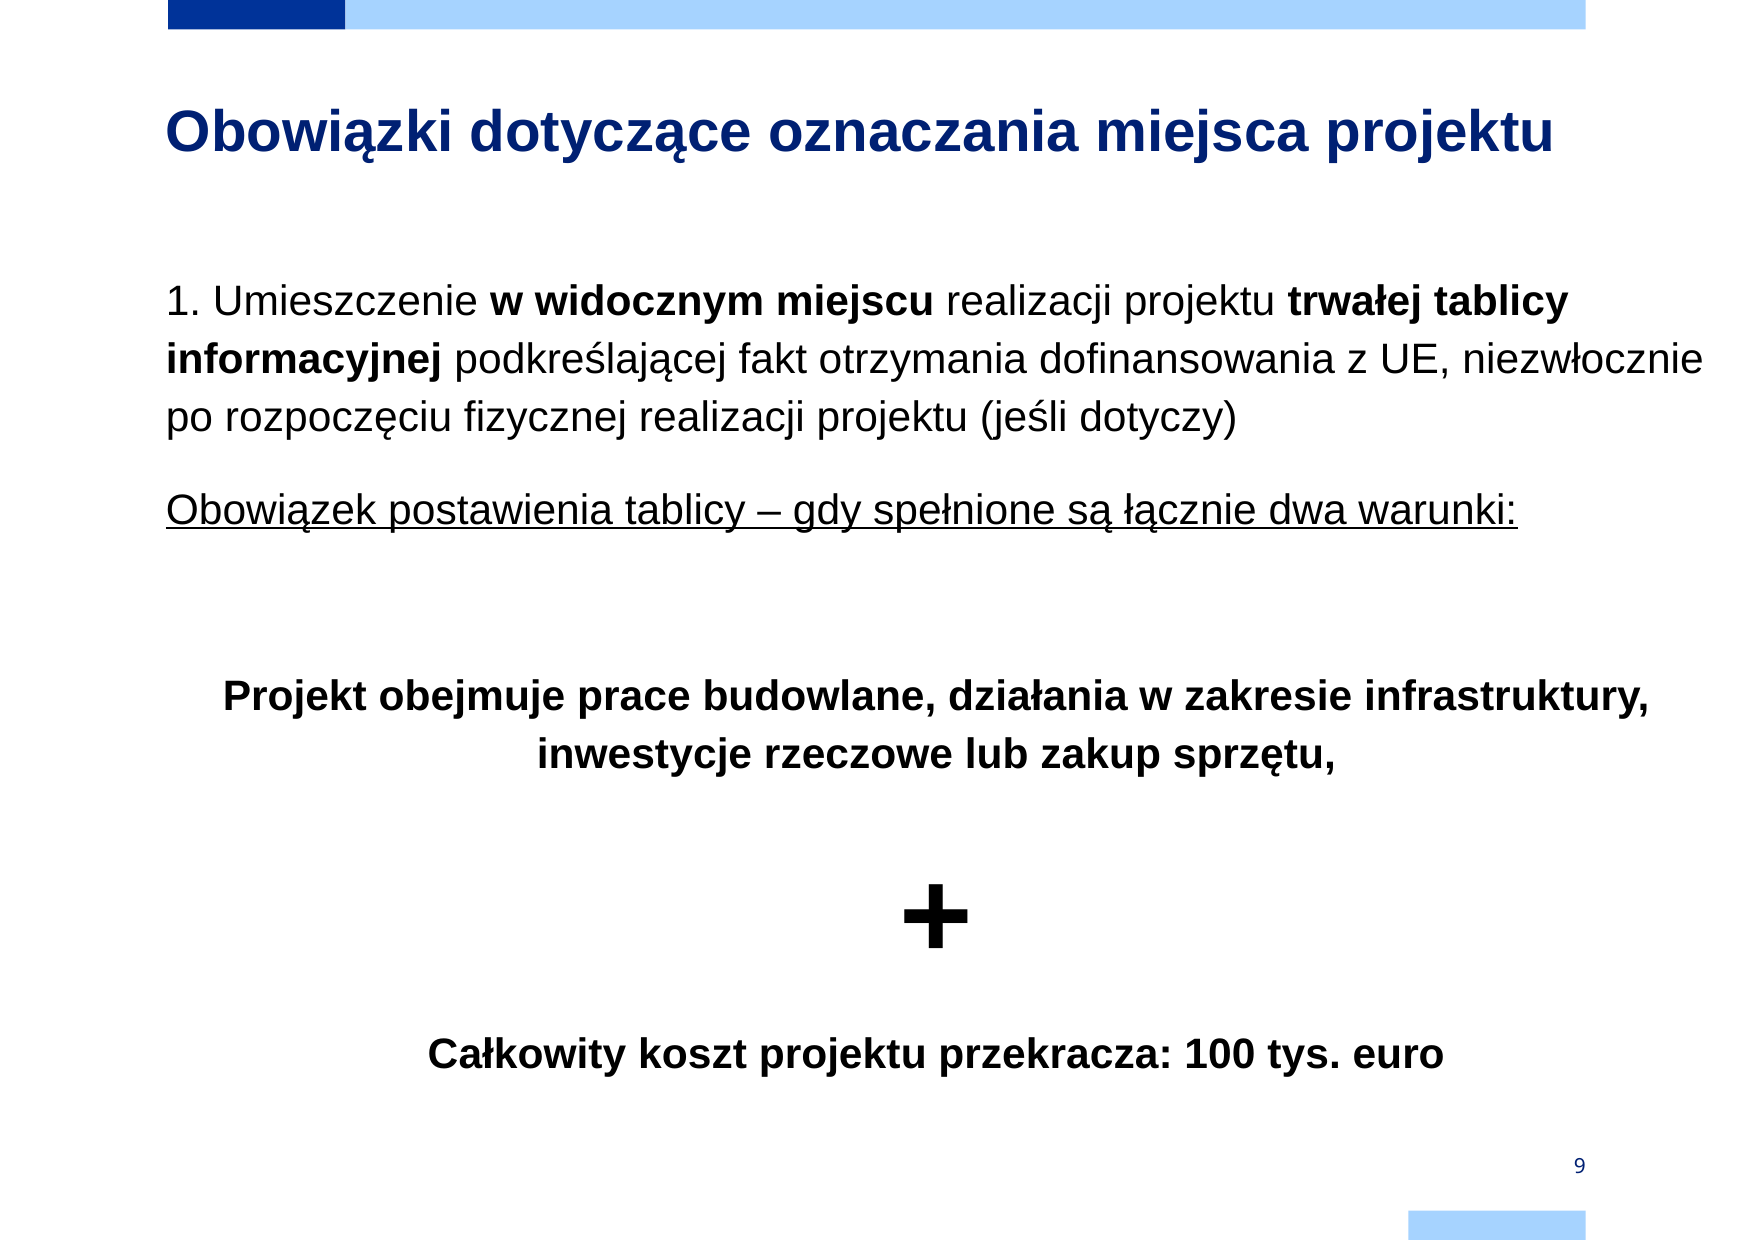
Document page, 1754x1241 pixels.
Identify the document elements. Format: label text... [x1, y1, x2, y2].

slide_number 9 [1408, 1151, 1586, 1182]
title Obowiązki dotyczące oznaczania miejsca projektu [165, 88, 1584, 231]
list 1. Umieszczenie w widocznym miejscu realizacji projektu trwałej tablicy informacyjnej podkreślającej fakt otrzymania dofinansowania z UE, niezwłocznie po rozpoczęciu fizycznej realizacji projektu (jeśli dotyczy) Obowiązek postawienia tablicy – gdy spełnione są łącznie dwa warunki: Projekt obejmuje prace budowlane, działania w zakresie infrastruktury, inwestycje rzeczowe lub zakup sprzętu, + Całkowity koszt projektu przekracza: 100 tys. euro [165, 265, 1708, 1081]
